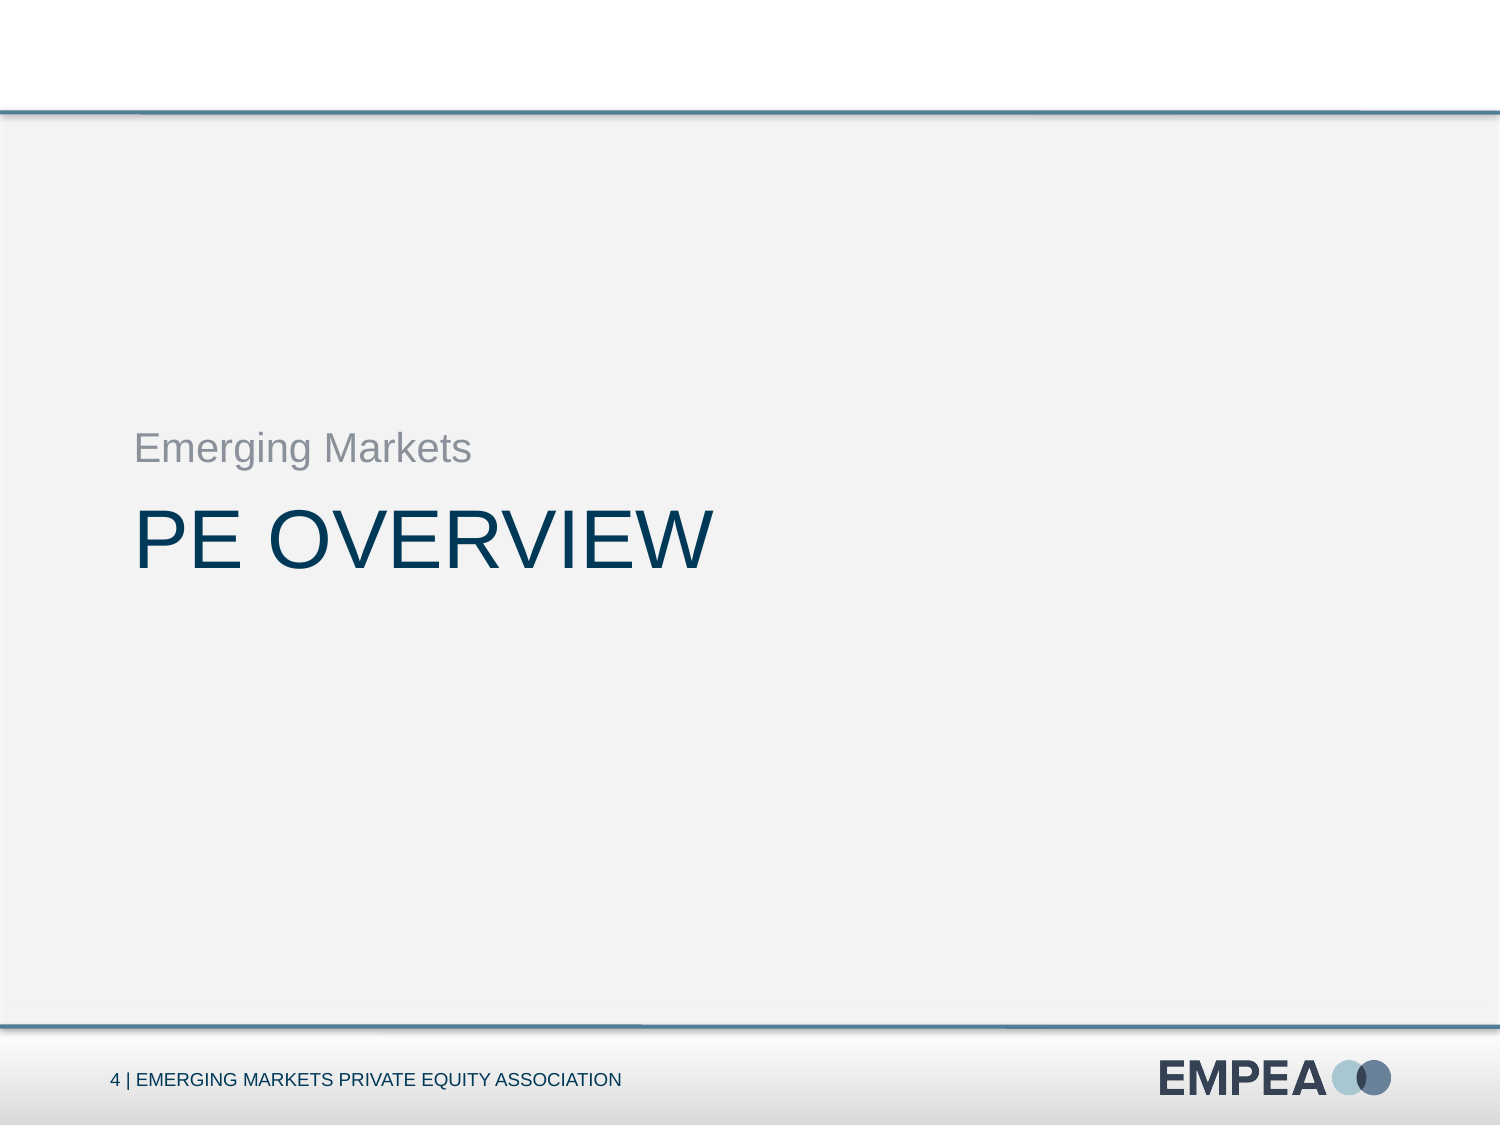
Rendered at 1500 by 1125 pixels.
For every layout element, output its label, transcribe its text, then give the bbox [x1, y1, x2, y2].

title PE overview [118, 479, 1394, 950]
list Emerging Markets [118, 232, 1394, 479]
picture [1158, 1059, 1392, 1098]
